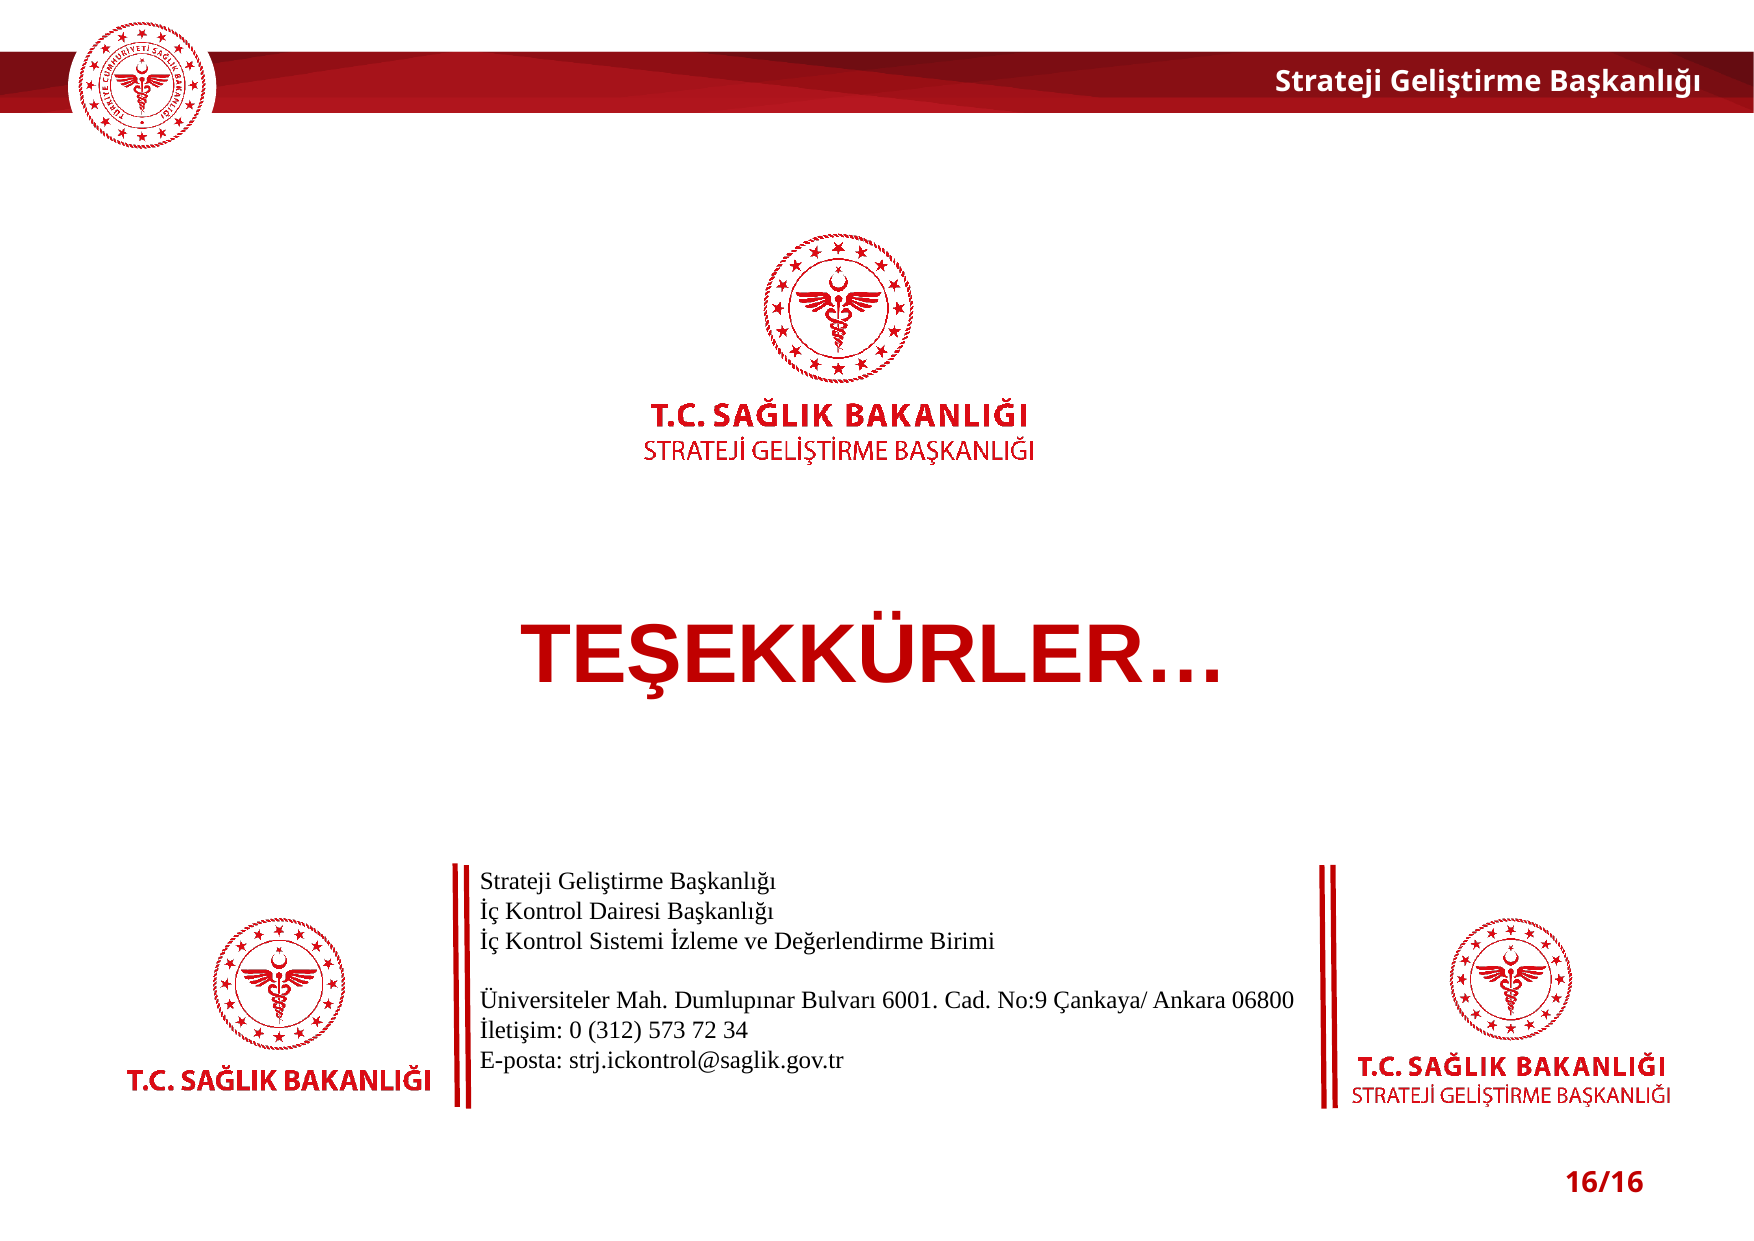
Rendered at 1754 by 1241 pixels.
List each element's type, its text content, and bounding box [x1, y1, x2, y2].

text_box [1321, 865, 1325, 1109]
title TEŞEKKÜRLER… [505, 565, 1249, 746]
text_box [1332, 864, 1336, 1109]
text_box Strateji Geliştirme Başkanlığı İç Kontrol Dairesi Başkanlığı İç Kontrol Sistemi İzleme ve Değerlendirme Birimi Üniversiteler Mah. Dumlupınar Bulvarı 6001. Cad. No:9 Çankaya/ Ankara 06800 İletişim: 0 (312) 573 72 34 E-posta: strj.ickontrol@saglik.gov.tr [464, 856, 1317, 1082]
picture [0, 19, 207, 152]
picture [1317, 819, 1704, 1151]
picture [115, 841, 441, 1167]
picture [208, 51, 1754, 586]
